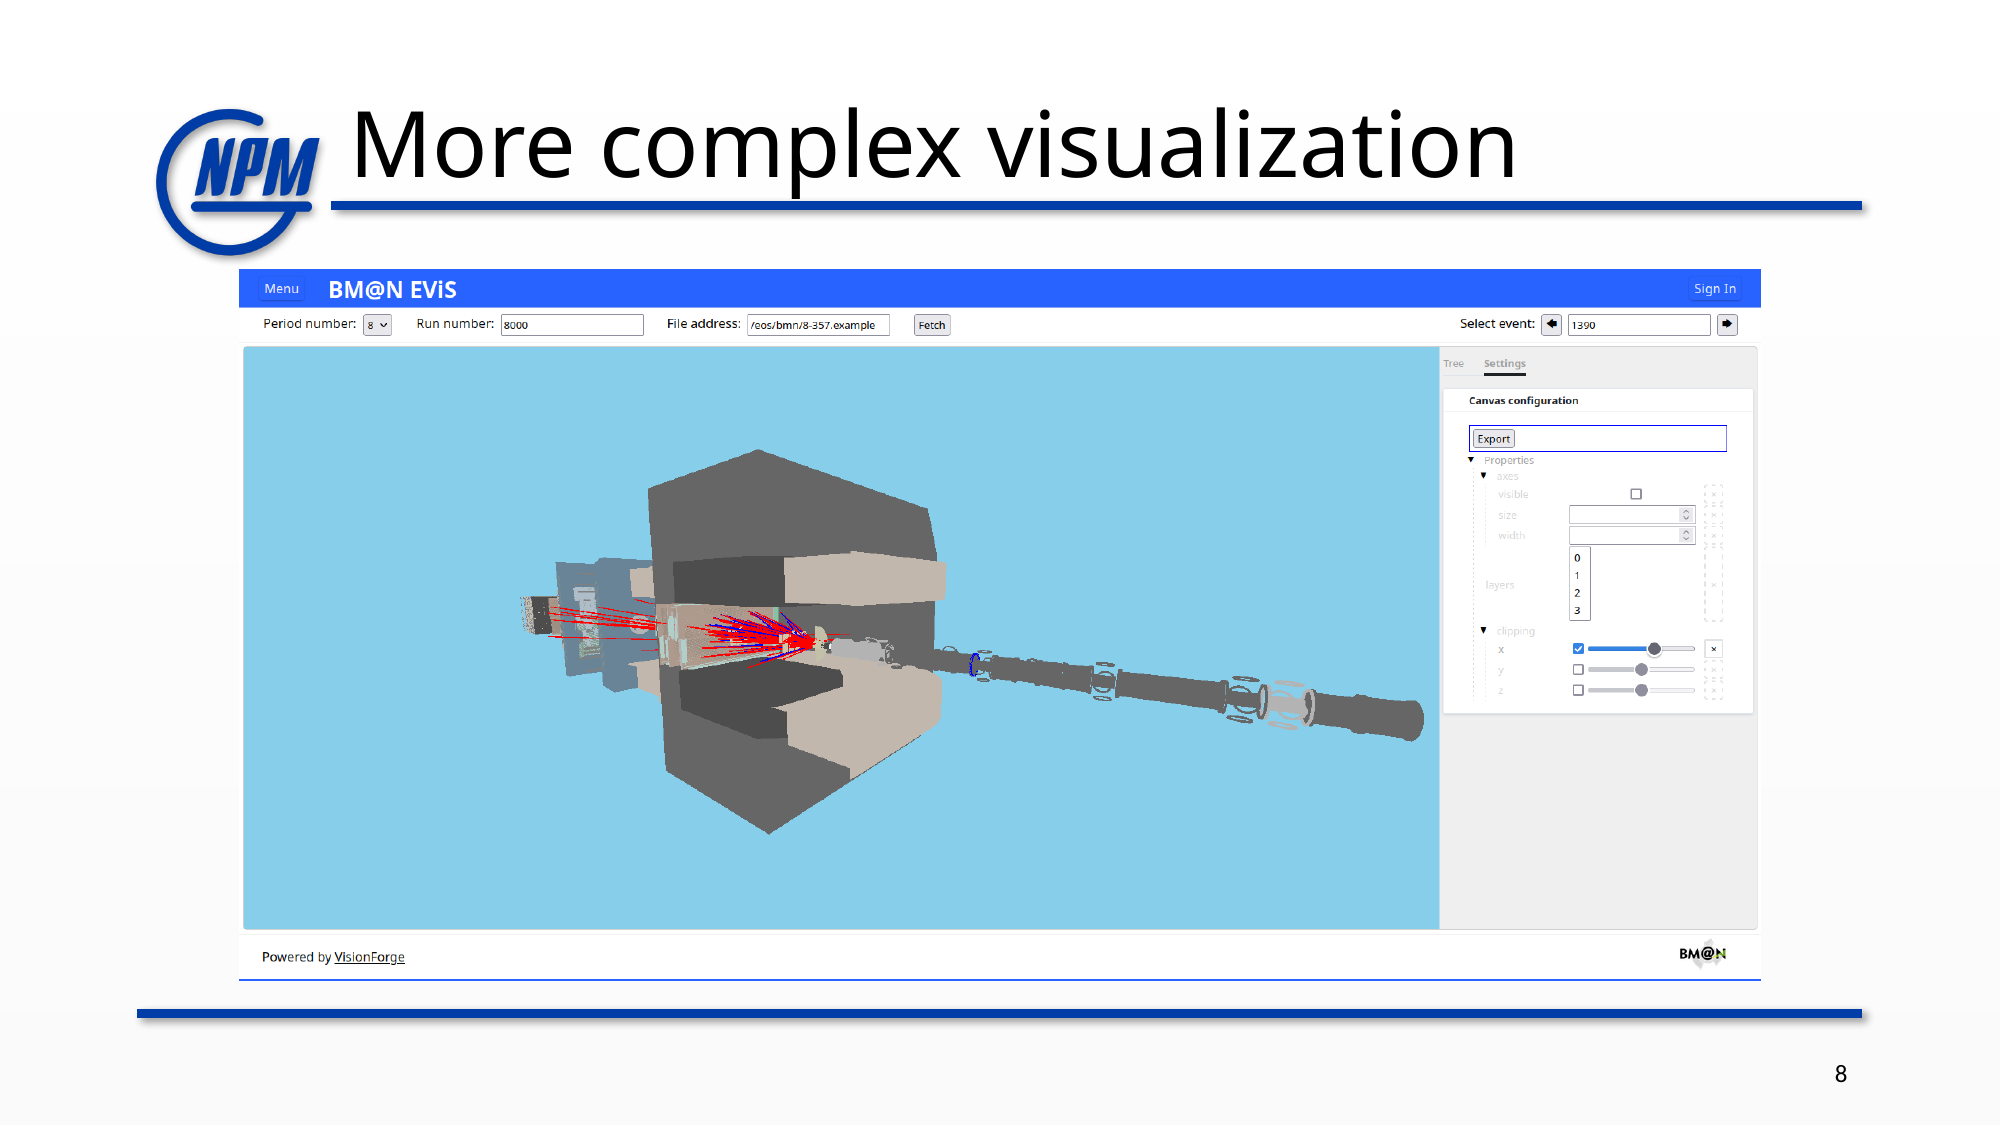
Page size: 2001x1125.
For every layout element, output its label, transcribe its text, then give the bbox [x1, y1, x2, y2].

text_box More complex visualization [334, 78, 1542, 203]
slide_number 8 [1412, 1042, 1863, 1103]
picture [137, 93, 1761, 981]
